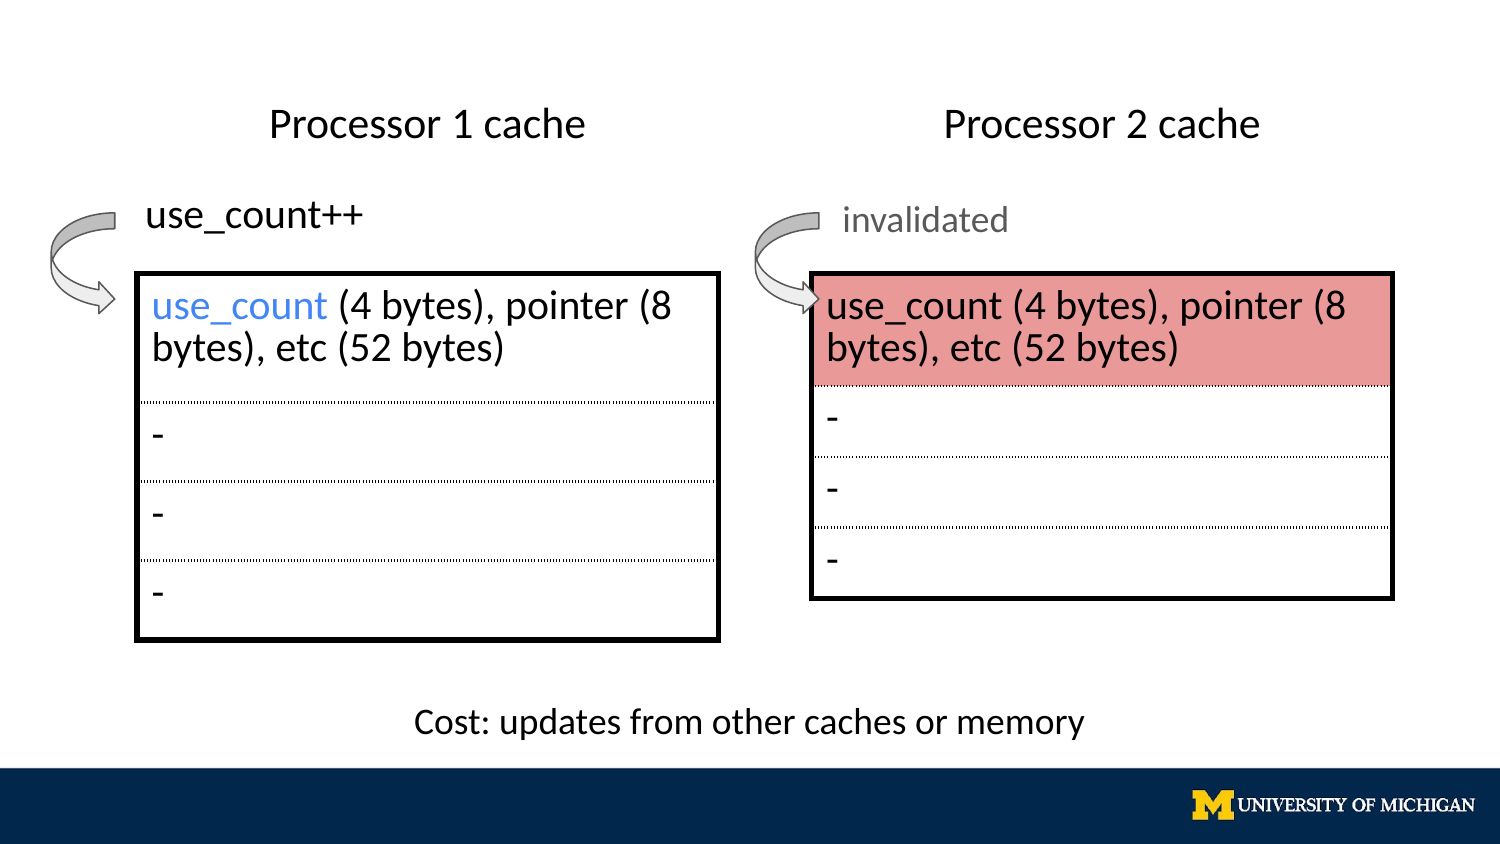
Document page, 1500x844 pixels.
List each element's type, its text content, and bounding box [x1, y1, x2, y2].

text_box Cost: updates from other caches or memory [312, 681, 1187, 757]
table_cell - [140, 403, 716, 482]
table_cell - [140, 561, 716, 637]
text_box Processor 1 cache [137, 79, 719, 163]
table_header use_count (4 bytes), pointer (8 bytes), etc (52 bytes) [814, 276, 1390, 386]
table_header use_count (4 bytes), pointer (8 bytes), etc (52 bytes) [140, 276, 716, 403]
text_box [51, 212, 115, 314]
table_cell - [814, 457, 1390, 528]
table_cell - [814, 528, 1390, 596]
table_cell - [814, 386, 1390, 457]
text_box use_count++ [130, 171, 623, 252]
text_box invalidated [827, 180, 1377, 256]
picture [0, 766, 1500, 844]
text_box Processor 2 cache [811, 79, 1393, 163]
text_box [755, 212, 819, 314]
table_cell - [140, 482, 716, 561]
